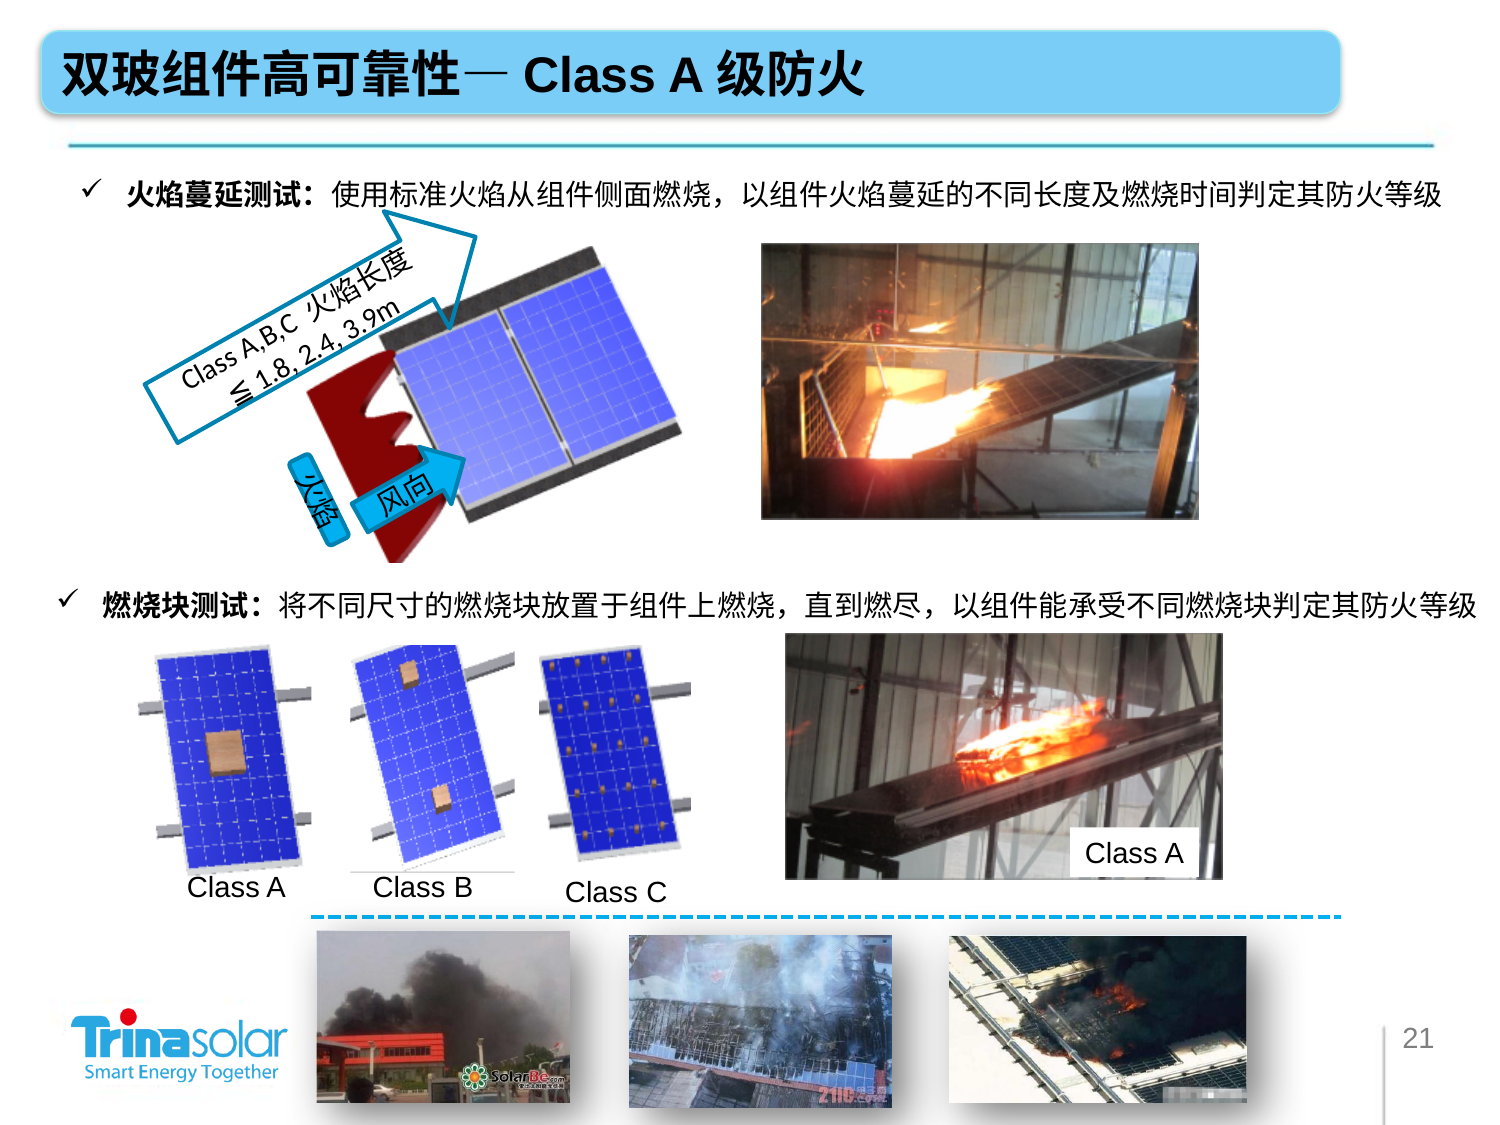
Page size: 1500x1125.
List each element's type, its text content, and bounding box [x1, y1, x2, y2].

text_box 火焰蔓延测试：使用标准火焰从组件侧面燃烧，以组件火焰蔓延的不同长度及燃烧时间判定其防火等级 [64, 151, 1494, 219]
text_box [137, 638, 692, 918]
text_box 燃烧块测试：将不同尺寸的燃烧块放置于组件上燃烧，直到燃尽，以组件能承受不同燃烧块判定其防火等级 [41, 562, 1494, 630]
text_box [137, 245, 703, 563]
text_box 双玻组件高可靠性—Class A级防火 [41, 30, 1341, 114]
slide_number 21 [1387, 1012, 1500, 1073]
picture [0, 0, 1500, 1125]
